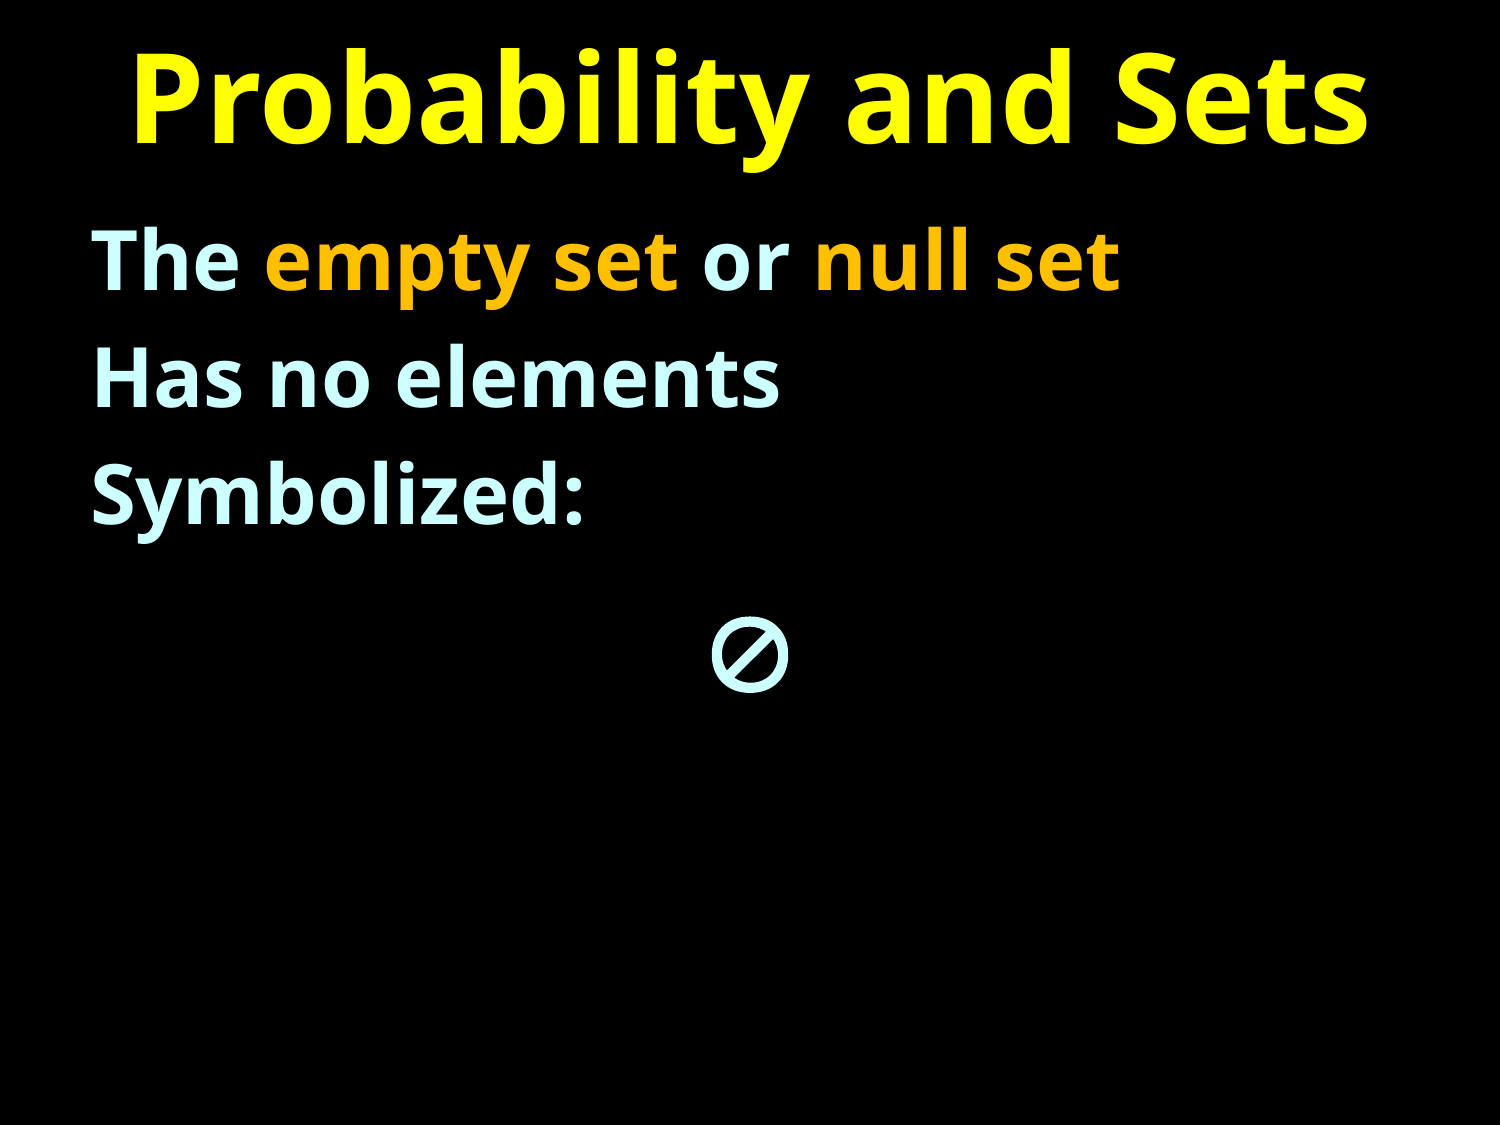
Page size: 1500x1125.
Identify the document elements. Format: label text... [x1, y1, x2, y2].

list The empty set or null set Has no elements Symbolized:  [75, 200, 1425, 1125]
title Probability and Sets [0, 0, 1500, 188]
